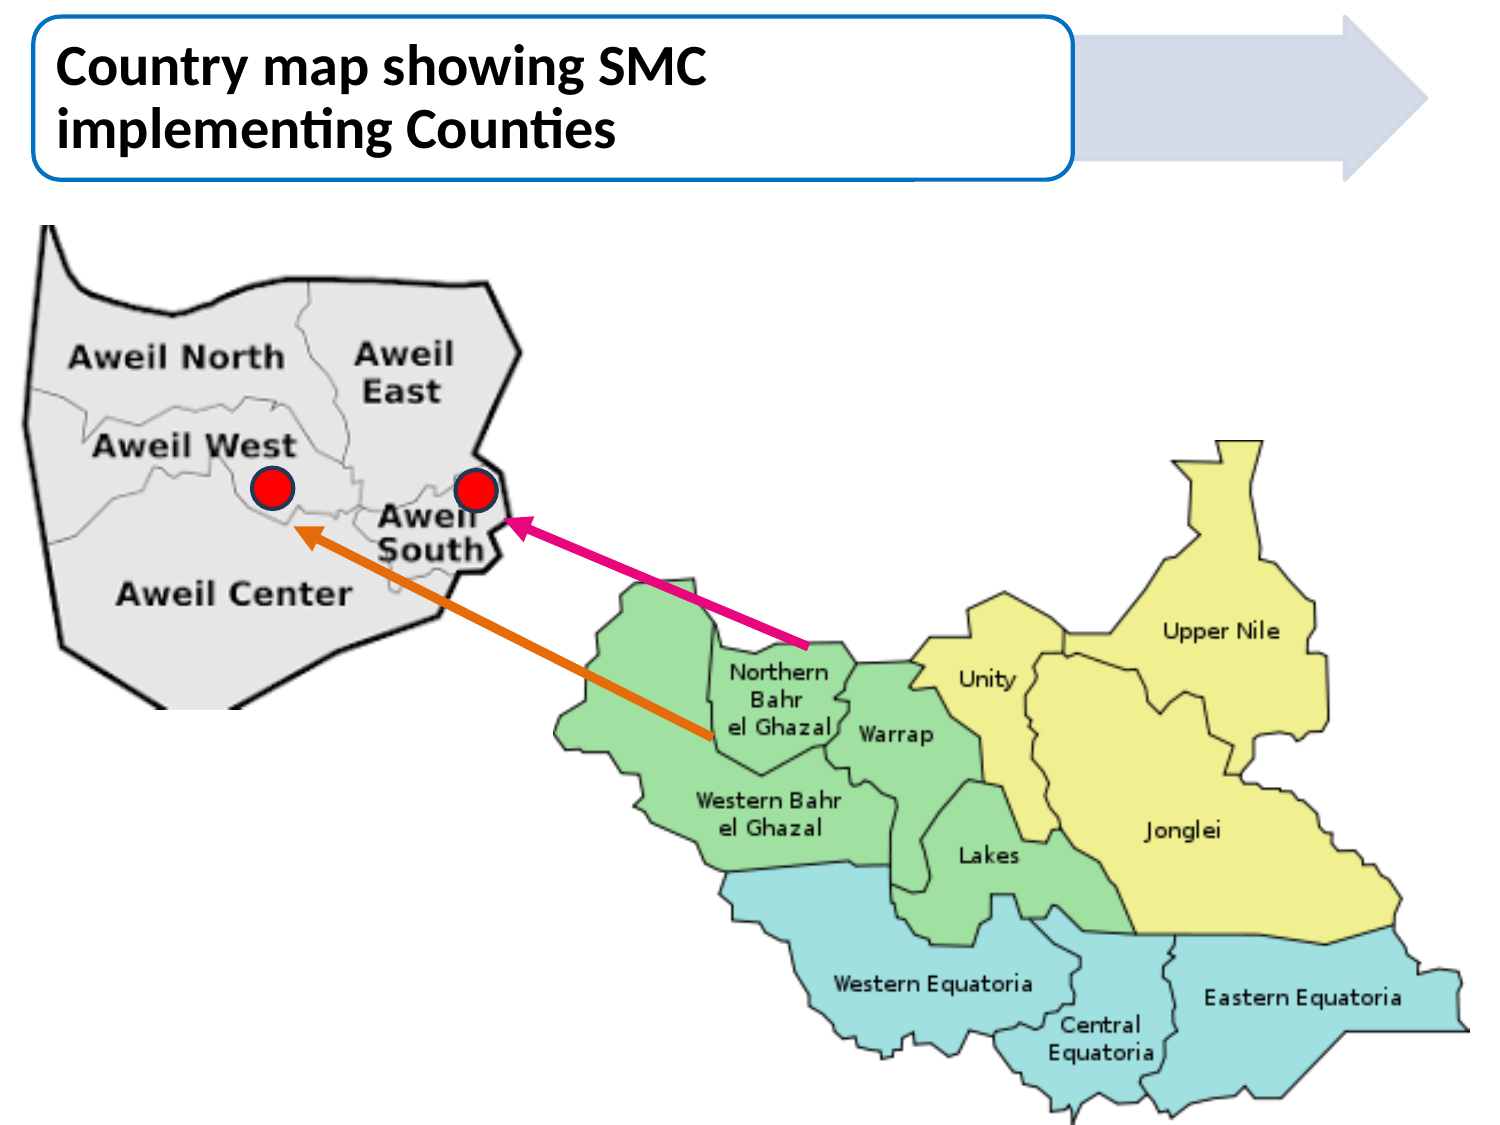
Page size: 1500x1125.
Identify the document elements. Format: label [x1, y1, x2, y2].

text_box [293, 526, 713, 738]
text_box [33, 16, 1427, 180]
text_box [502, 518, 809, 648]
picture [552, 439, 1470, 1125]
picture [15, 225, 531, 711]
